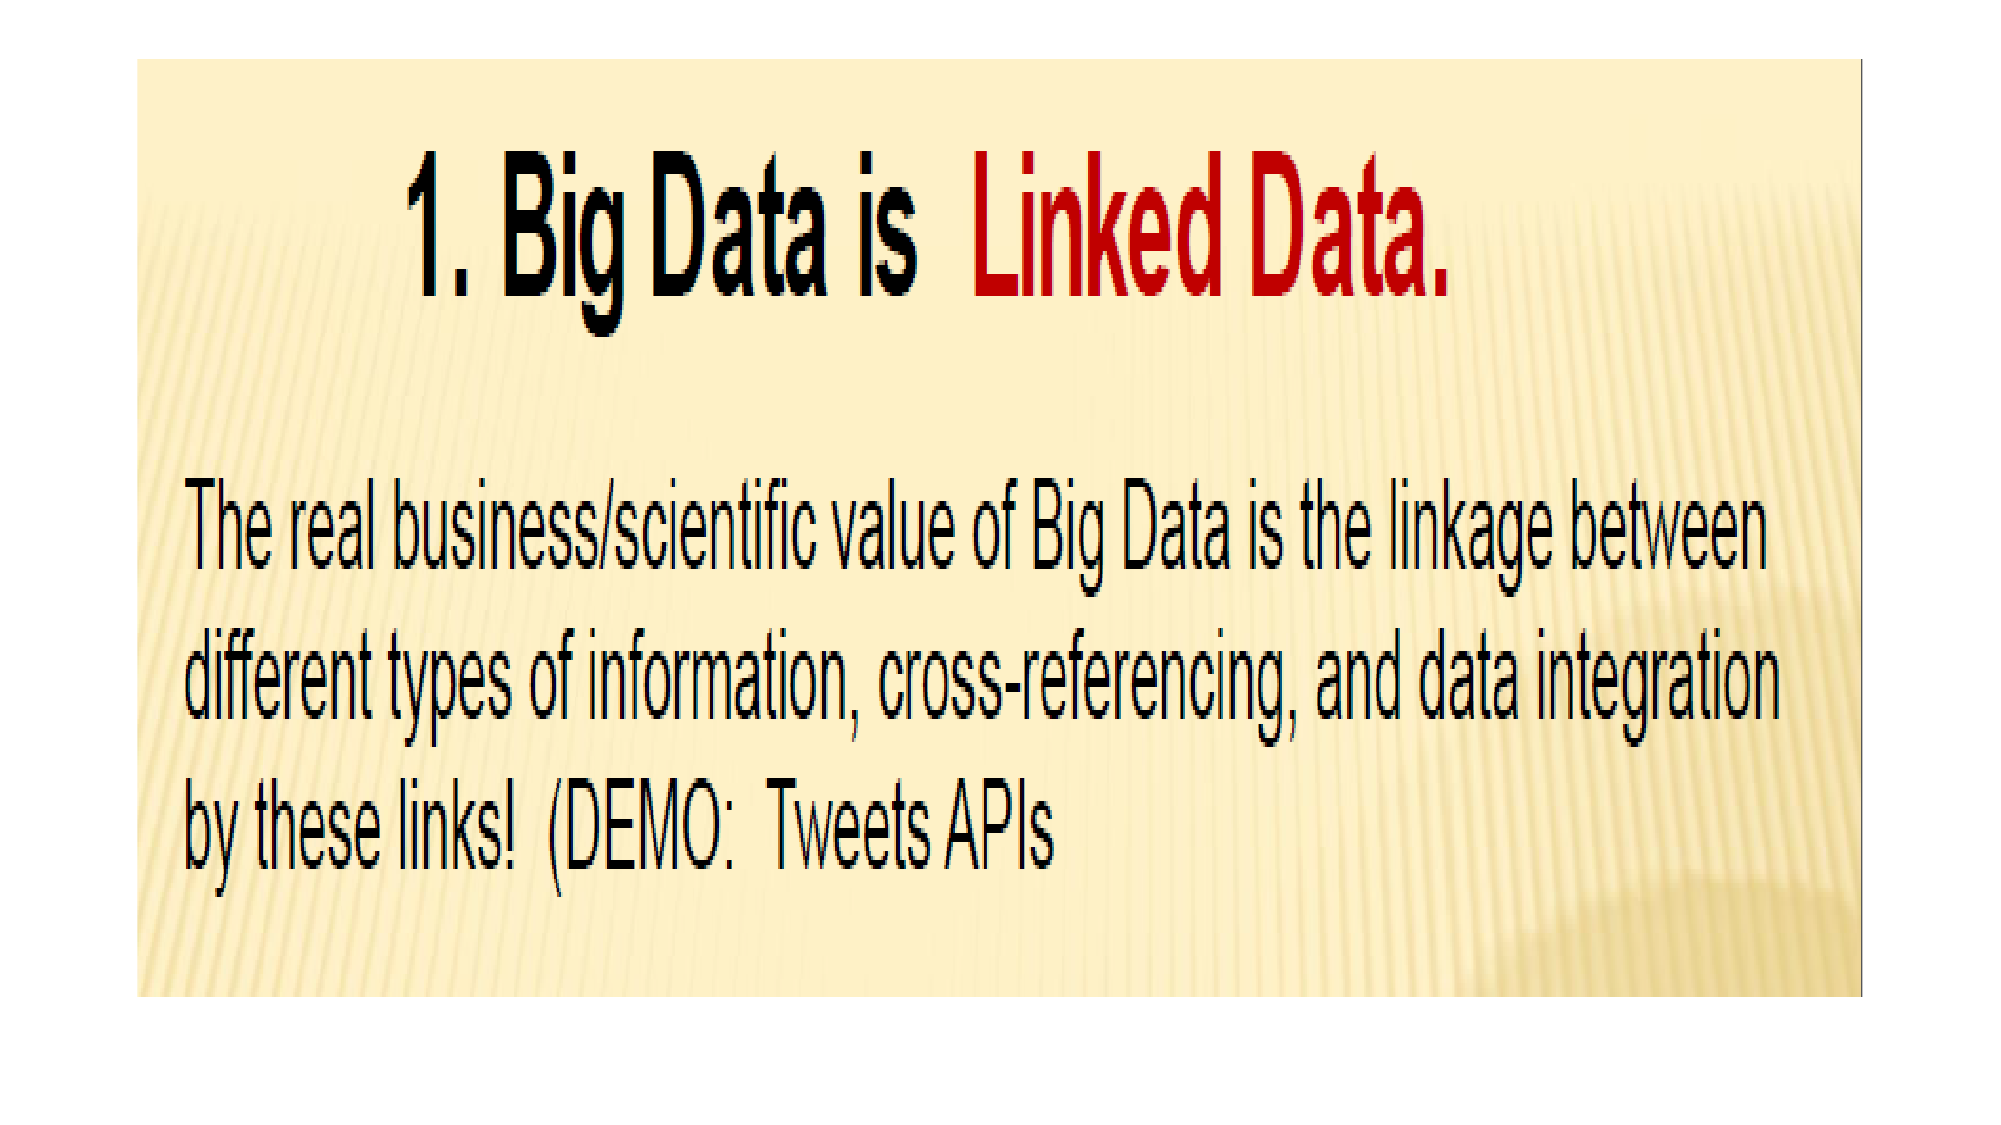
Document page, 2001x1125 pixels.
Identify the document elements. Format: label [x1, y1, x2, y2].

list [137, 59, 1863, 997]
